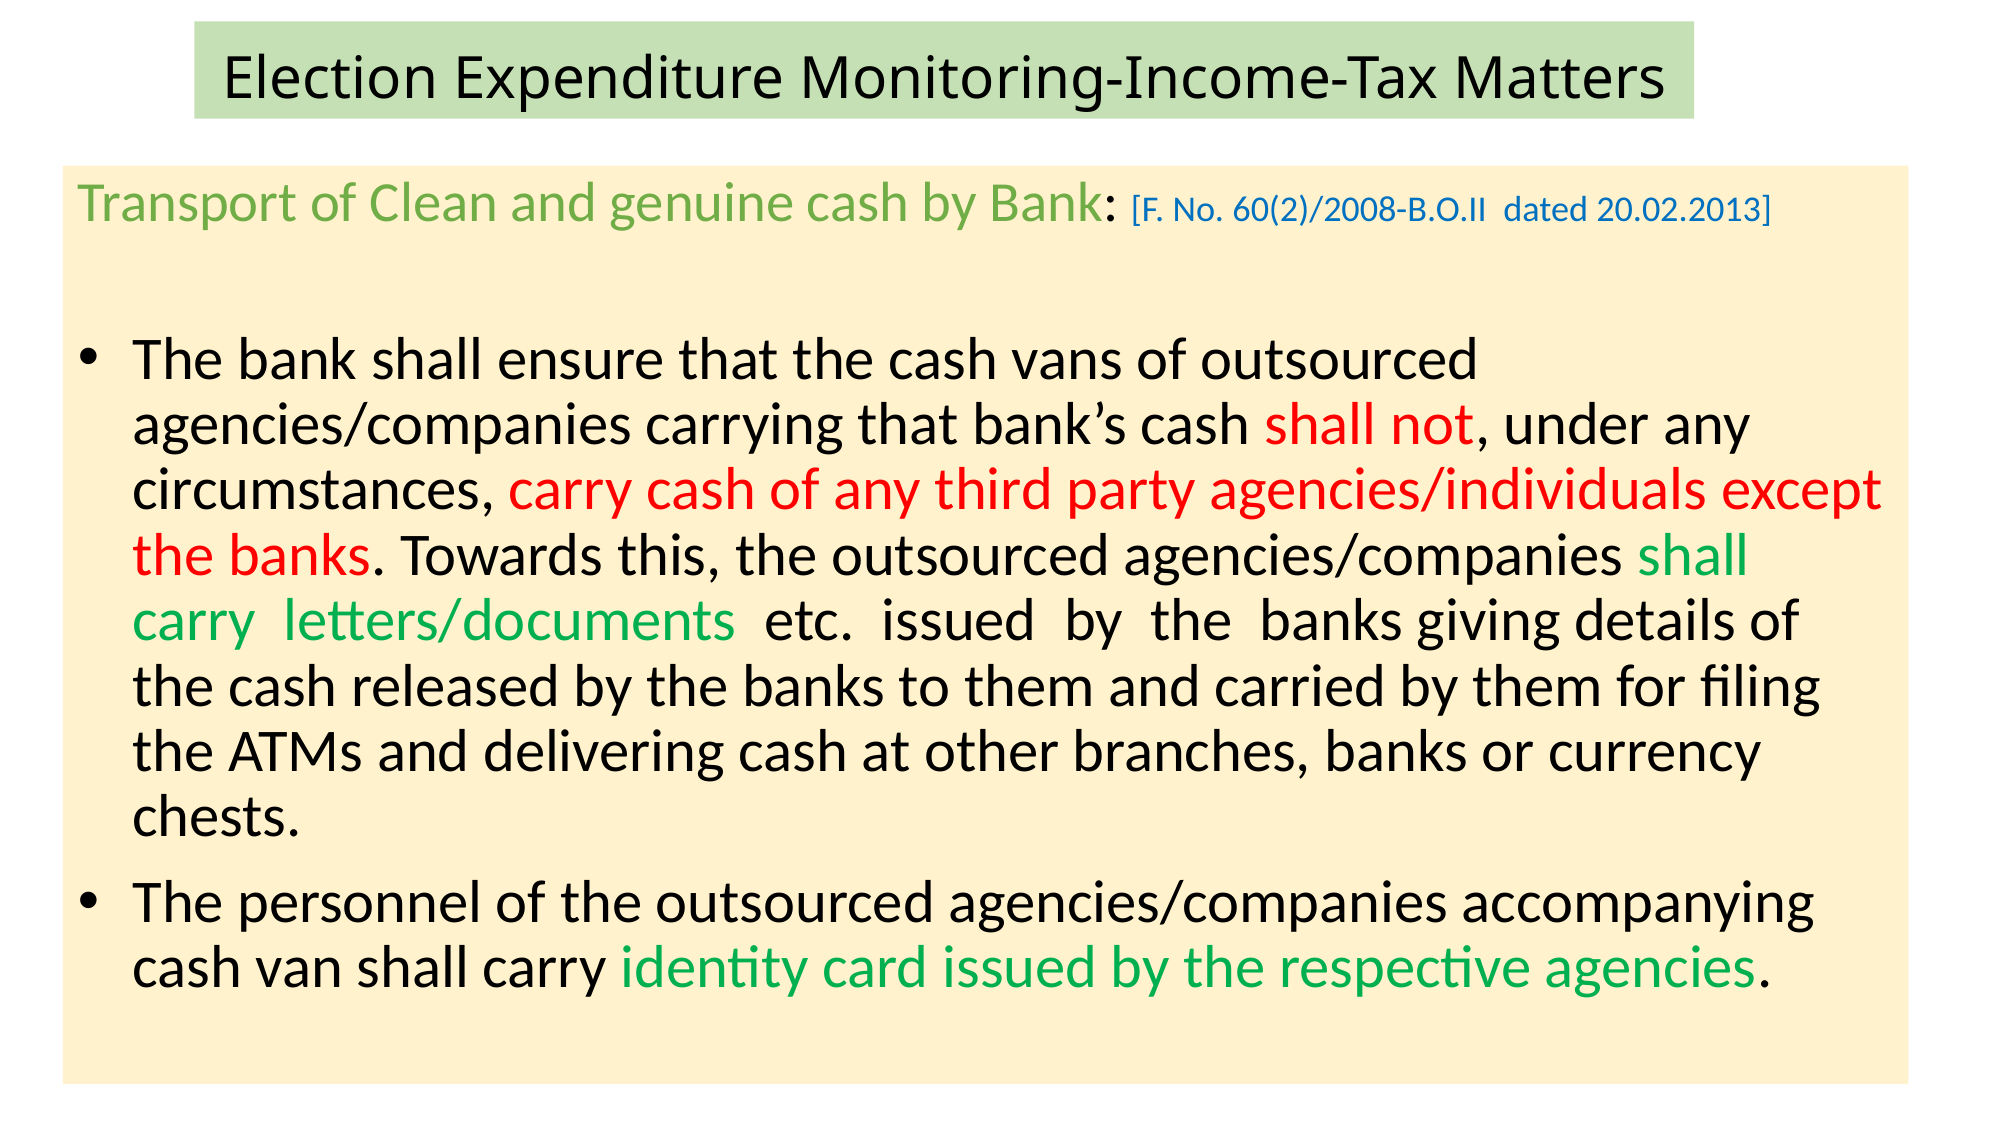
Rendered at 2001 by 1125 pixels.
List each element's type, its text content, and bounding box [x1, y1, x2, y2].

subtitle Transport of Clean and genuine cash by Bank: [F. No. 60(2)/2008-B.O.II dated 20.02.2013] The bank shall ensure that the cash vans of outsourced agencies/companies carrying that bank’s cash shall not, under any circumstances, carry cash of any third party agencies/individuals except the banks. Towards this, the outsourced agencies/companies shall carry letters/documents etc. issued by the banks giving details of the cash released by the banks to them and carried by them for filing the ATMs and delivering cash at other branches, banks or currency chests. The personnel of the outsourced agencies/companies accompanying cash van shall carry identity card issued by the respective agencies. [62, 165, 1909, 1085]
title Election Expenditure Monitoring-Income-Tax Matters [194, 21, 1695, 119]
